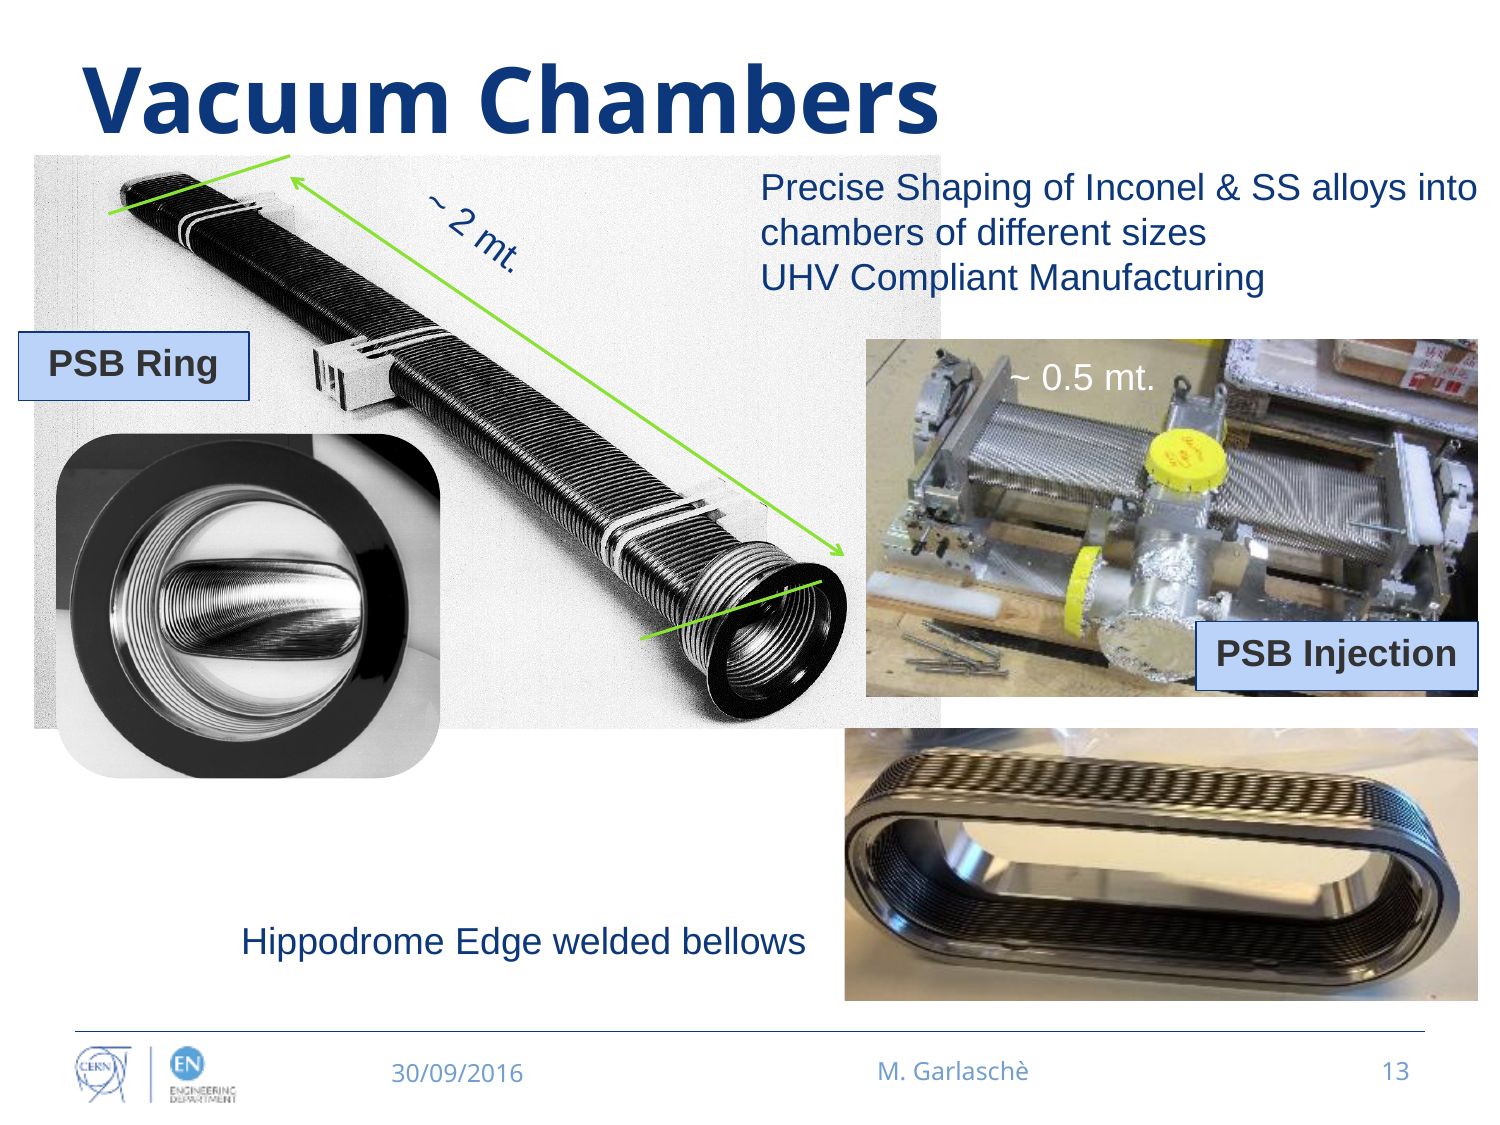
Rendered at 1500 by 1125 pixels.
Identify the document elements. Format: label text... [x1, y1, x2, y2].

text_box Precise Shaping of Inconel & SS alloys into chambers of different sizes UHV Compliant Manufacturing [950, 155, 1500, 306]
footer M. Garlaschè [601, 1042, 1305, 1103]
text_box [289, 176, 845, 557]
picture [865, 339, 1479, 697]
text_box PSB Ring [18, 331, 25, 401]
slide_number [376, 1042, 601, 1103]
title Vacuum Chambers [75, 38, 1425, 155]
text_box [108, 155, 291, 215]
picture [33, 155, 281, 729]
picture [300, 155, 941, 729]
picture [844, 728, 1479, 1001]
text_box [639, 580, 823, 640]
text_box Hippodrome Edge welded bellows [226, 910, 836, 970]
slide_number 13 [1305, 1042, 1425, 1103]
picture [64, 1039, 254, 1111]
picture [55, 433, 441, 779]
